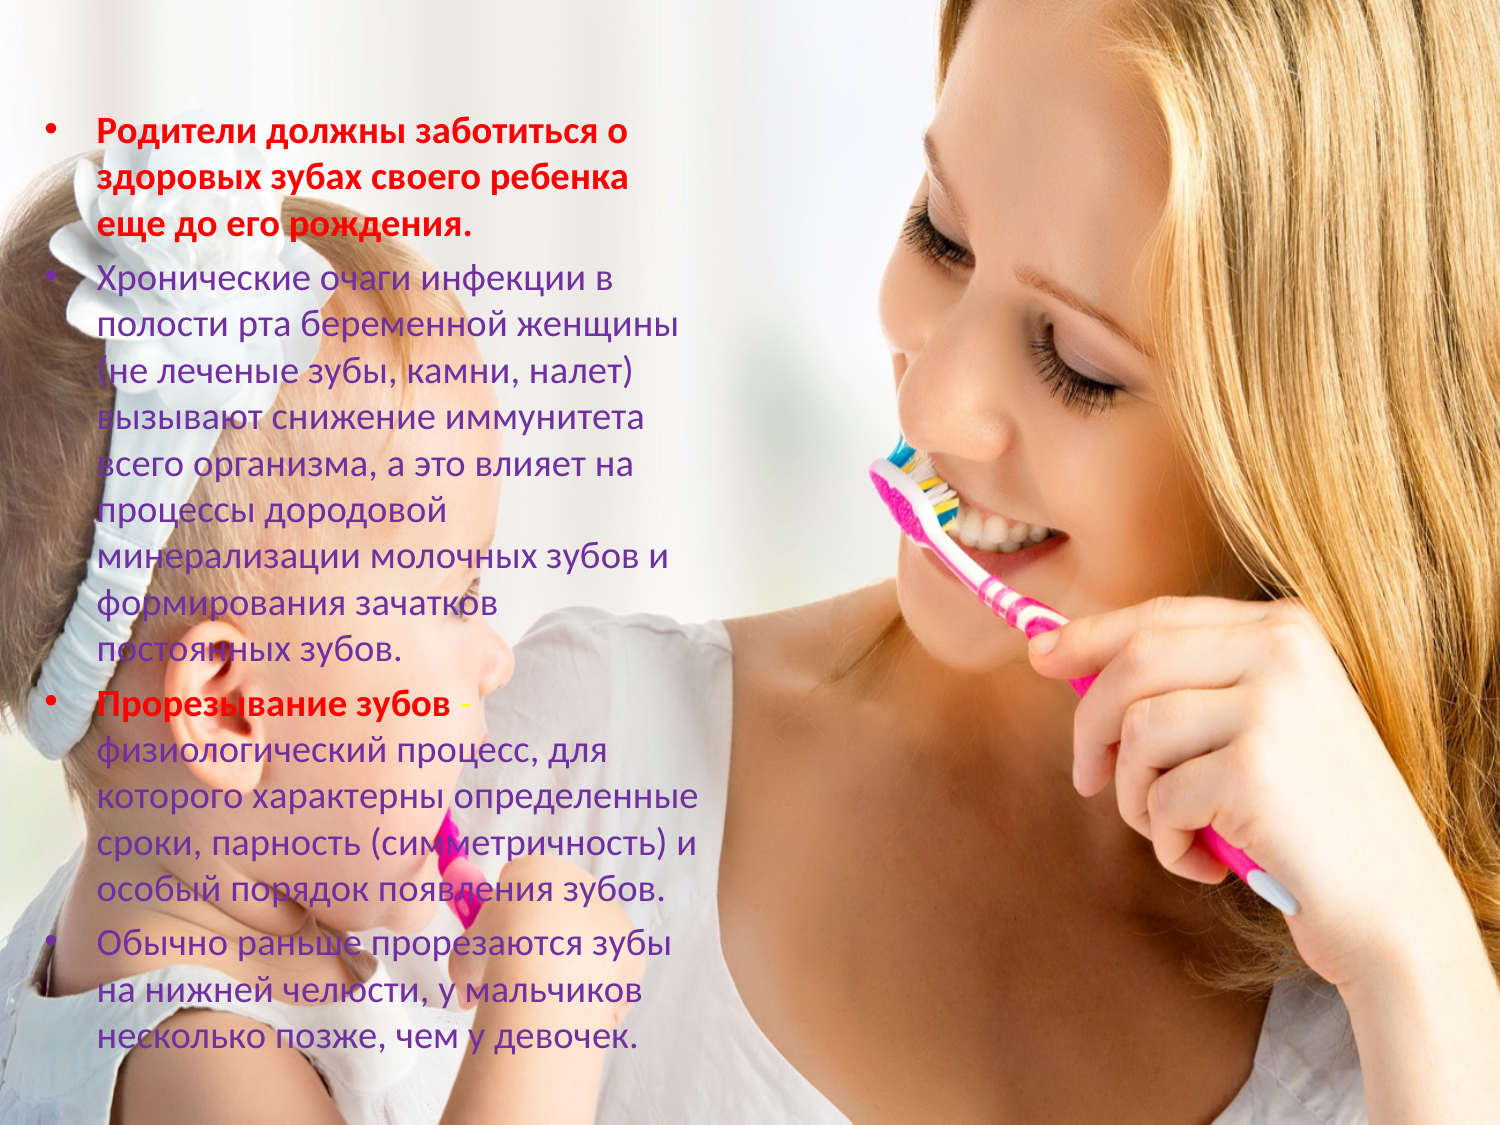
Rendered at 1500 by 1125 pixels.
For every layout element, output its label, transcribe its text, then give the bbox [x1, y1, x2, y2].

list Родители должны заботиться о здоровых зубах своего ребенка еще до его рождения. Хронические очаги инфекции в полости рта беременной женщины (не леченые зубы, камни, налет) вызывают снижение иммунитета всего организма, а это влияет на процессы дородовой минерализации молочных зубов и формирования зачатков постоянных зубов. Прорезывание зубов - физиологический процесс, для которого характерны определенные сроки, парность (симметричность) и особый порядок появления зубов. Обычно раньше прорезаются зубы на нижней челюсти, у мальчиков несколько позже, чем у девочек. [29, 97, 715, 1125]
picture [0, 0, 1500, 1125]
